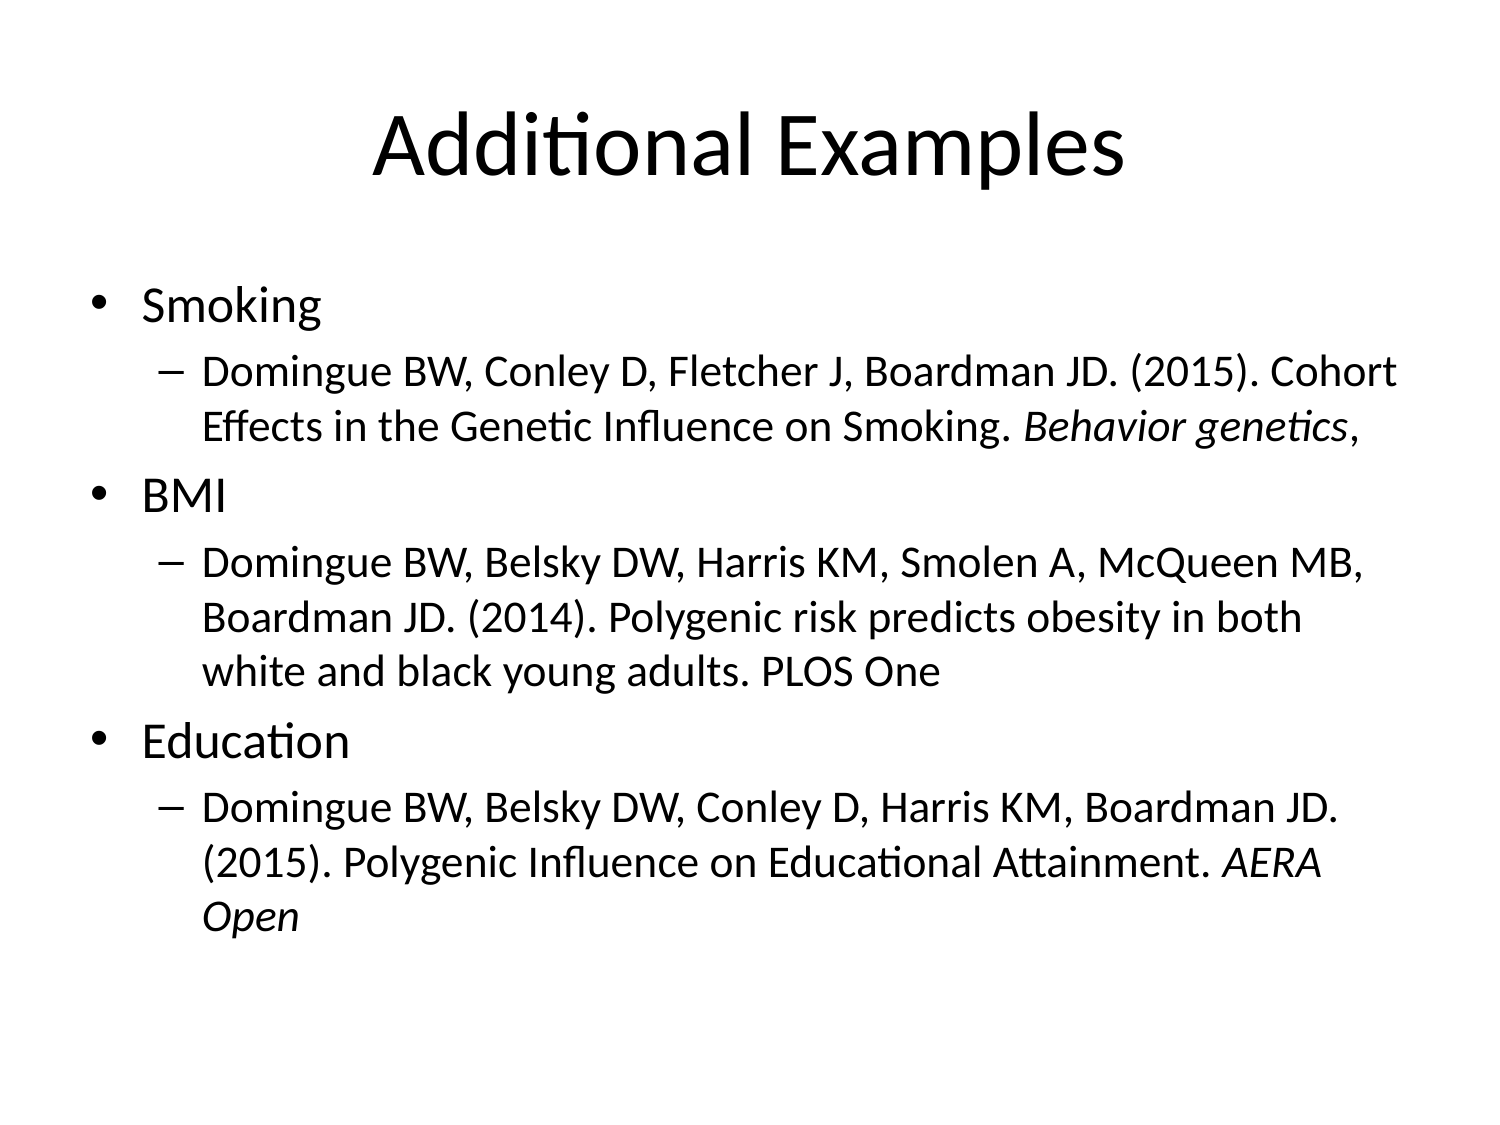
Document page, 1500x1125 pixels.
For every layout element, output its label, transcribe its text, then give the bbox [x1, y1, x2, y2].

title Additional Examples [75, 45, 1425, 233]
list Smoking Domingue BW, Conley D, Fletcher J, Boardman JD. (2015). Cohort Effects in the Genetic Influence on Smoking. Behavior genetics, BMI Domingue BW, Belsky DW, Harris KM, Smolen A, McQueen MB, Boardman JD. (2014). Polygenic risk predicts obesity in both white and black young adults. PLOS One Education Domingue BW, Belsky DW, Conley D, Harris KM, Boardman JD. (2015). Polygenic Influence on Educational Attainment. AERA Open [75, 262, 1425, 1005]
